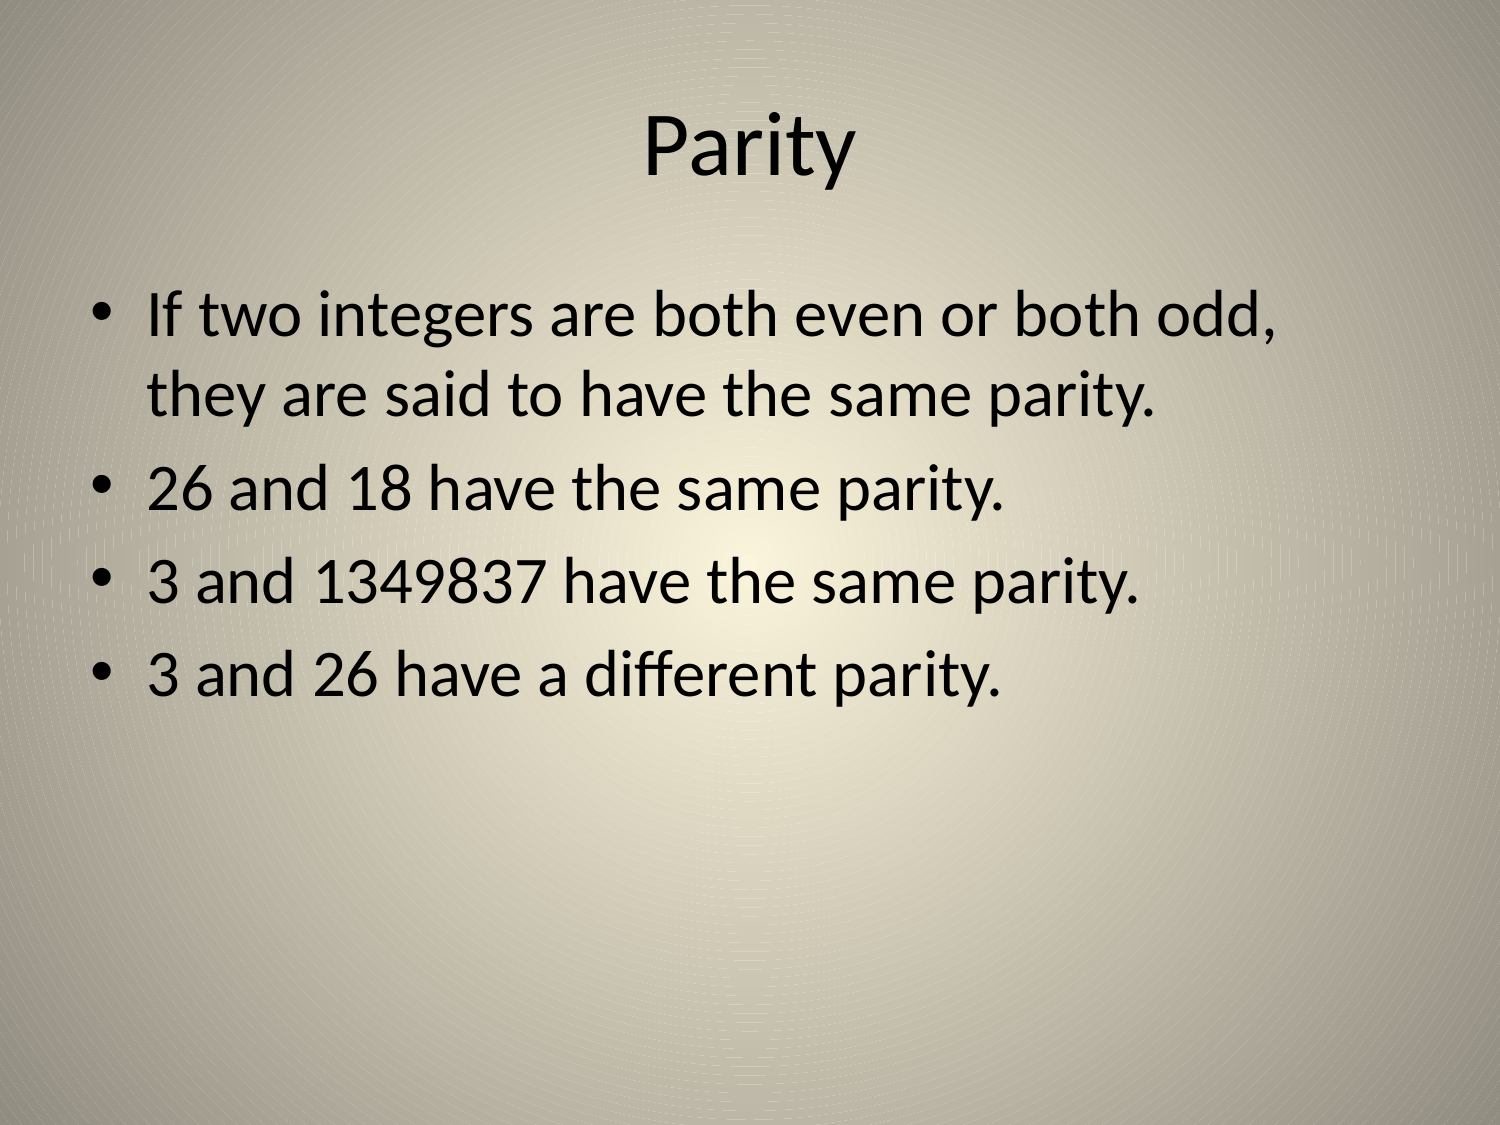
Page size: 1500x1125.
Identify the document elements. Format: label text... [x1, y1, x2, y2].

title Parity [75, 45, 1425, 233]
list If two integers are both even or both odd, they are said to have the same parity. 26 and 18 have the same parity. 3 and 1349837 have the same parity. 3 and 26 have a different parity. [75, 262, 1425, 1005]
